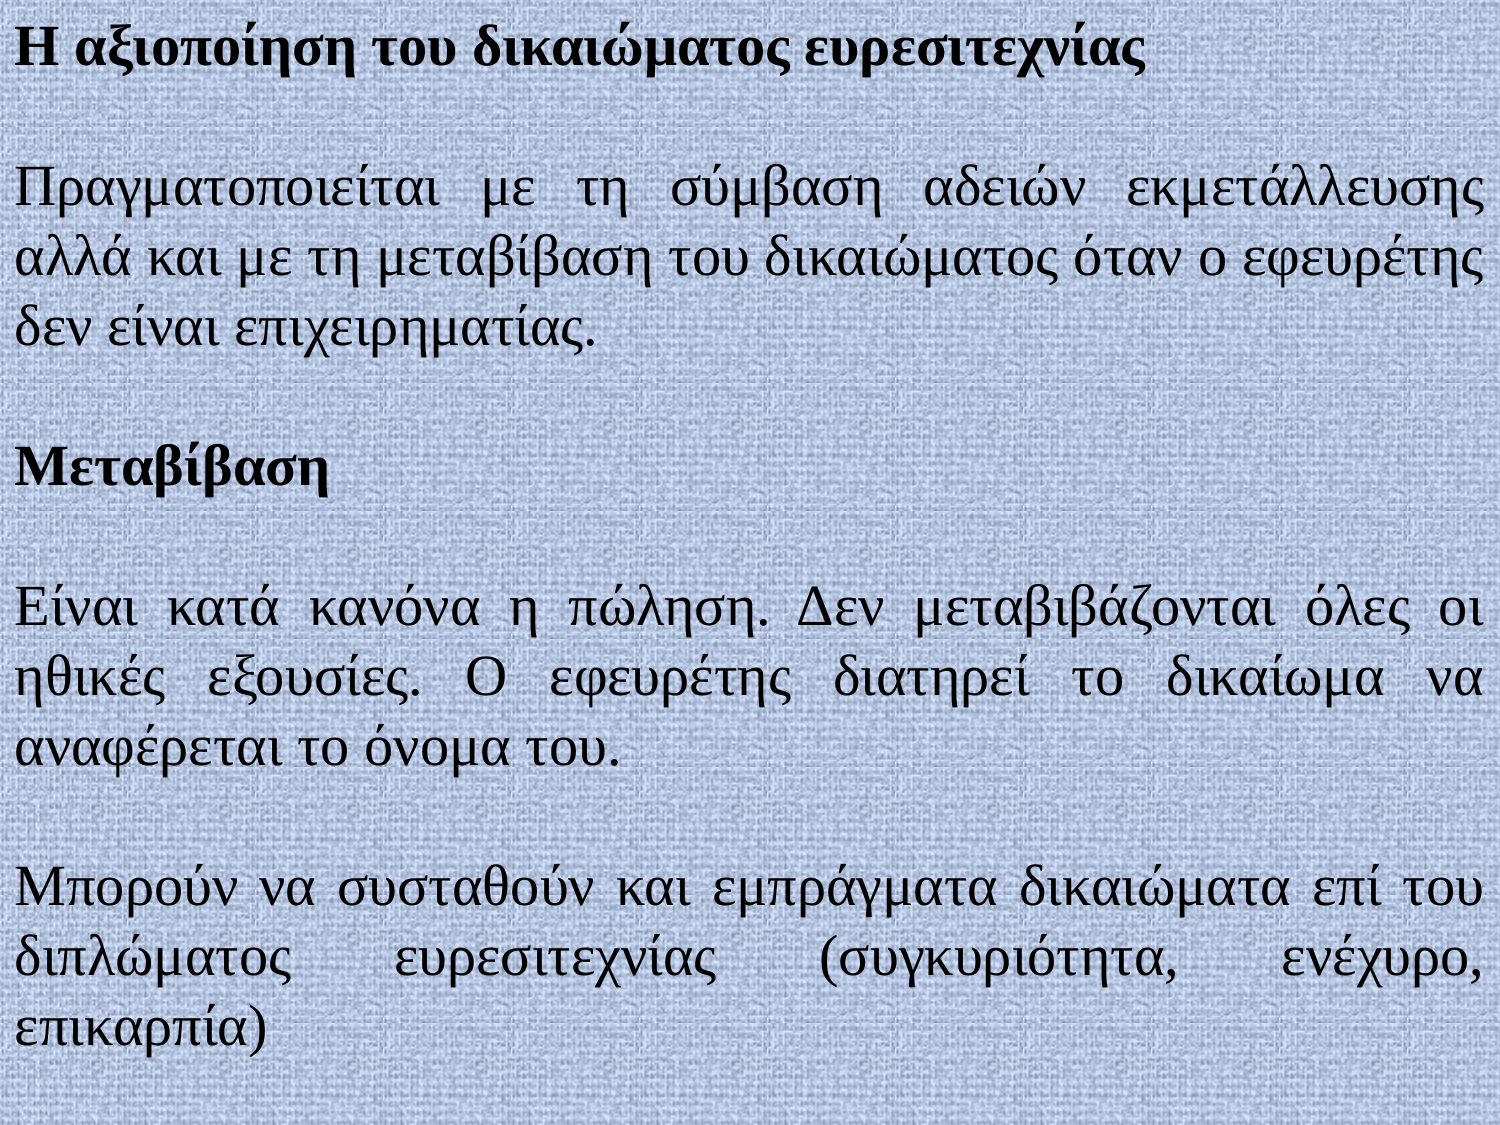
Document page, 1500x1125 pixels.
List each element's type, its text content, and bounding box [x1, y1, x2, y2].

text_box Η αξιοποίηση του δικαιώματος ευρεσιτεχνίας Πραγματοποιείται με τη σύμβαση αδειών εκμετάλλευσης αλλά και με τη μεταβίβαση του δικαιώματος όταν ο εφευρέτης δεν είναι επιχειρηματίας. Μεταβίβαση Είναι κατά κανόνα η πώληση. Δεν μεταβιβάζονται όλες οι ηθικές εξουσίες. Ο εφευρέτης διατηρεί το δικαίωμα να αναφέρεται το όνομα του. Μπορούν να συσταθούν και εμπράγματα δικαιώματα επί του διπλώματος ευρεσιτεχνίας (συγκυριότητα, ενέχυρο, επικαρπία) [0, 0, 1500, 1065]
